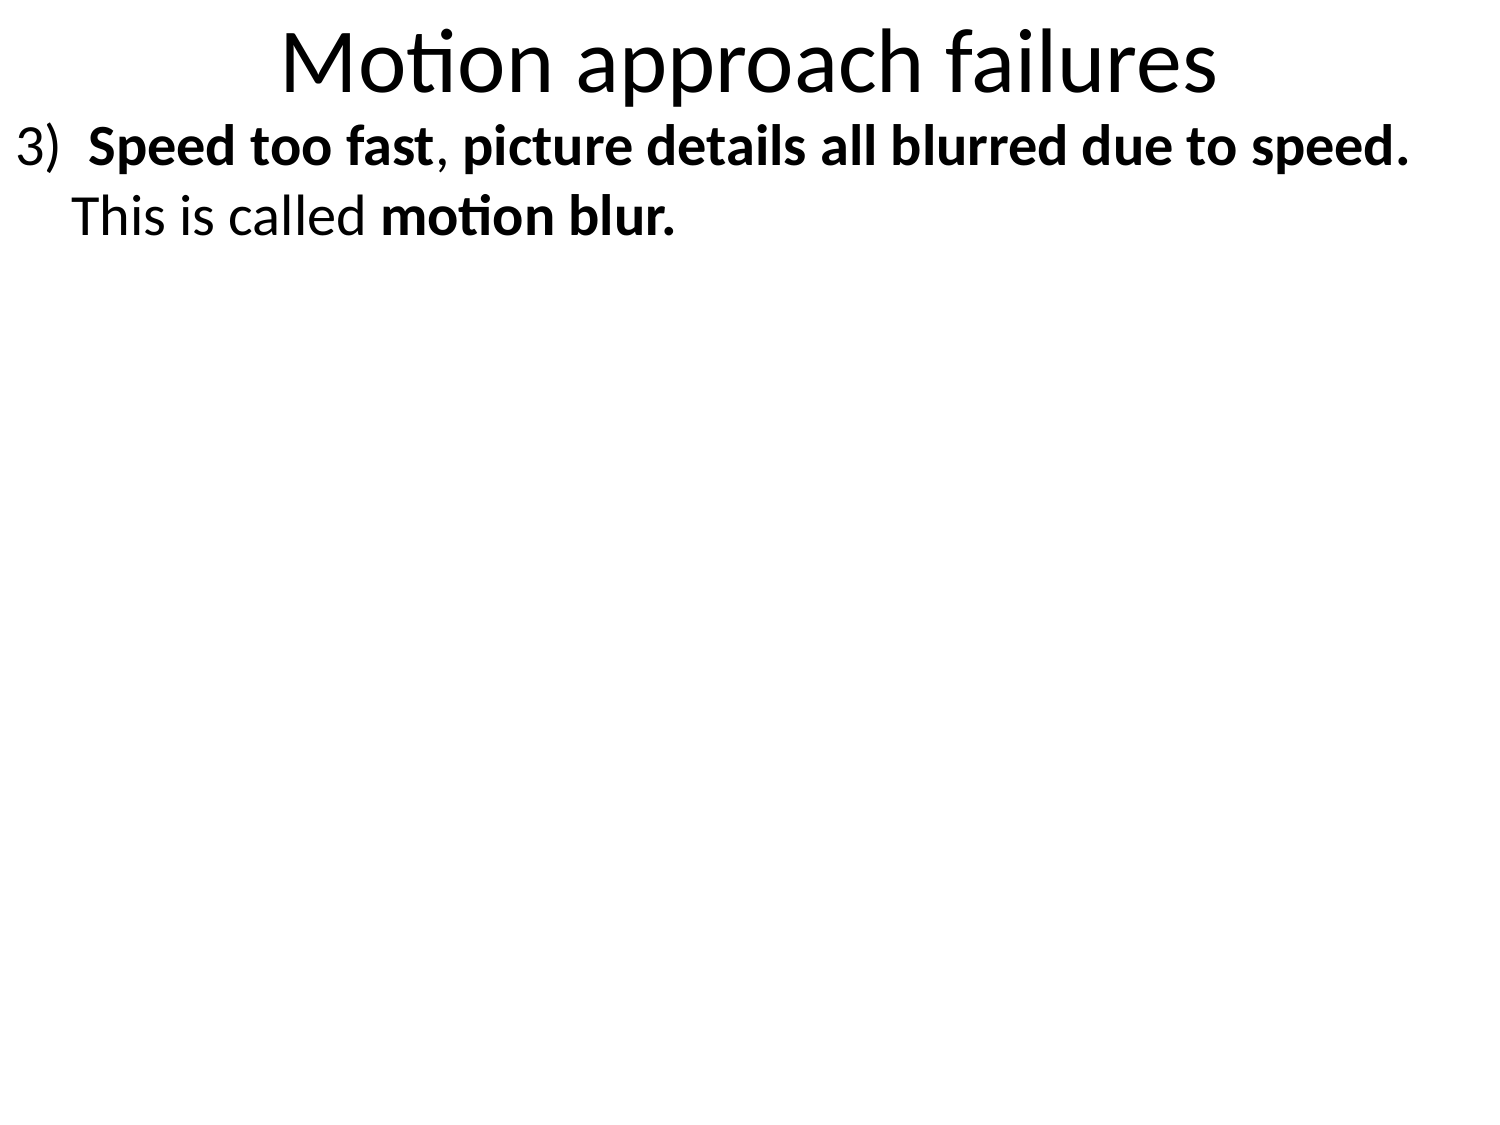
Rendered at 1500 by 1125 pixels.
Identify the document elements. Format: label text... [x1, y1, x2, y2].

title Motion approach failures [0, 0, 1500, 99]
list 3) Speed too fast, picture details all blurred due to speed. This is called motion blur. [0, 99, 1500, 925]
